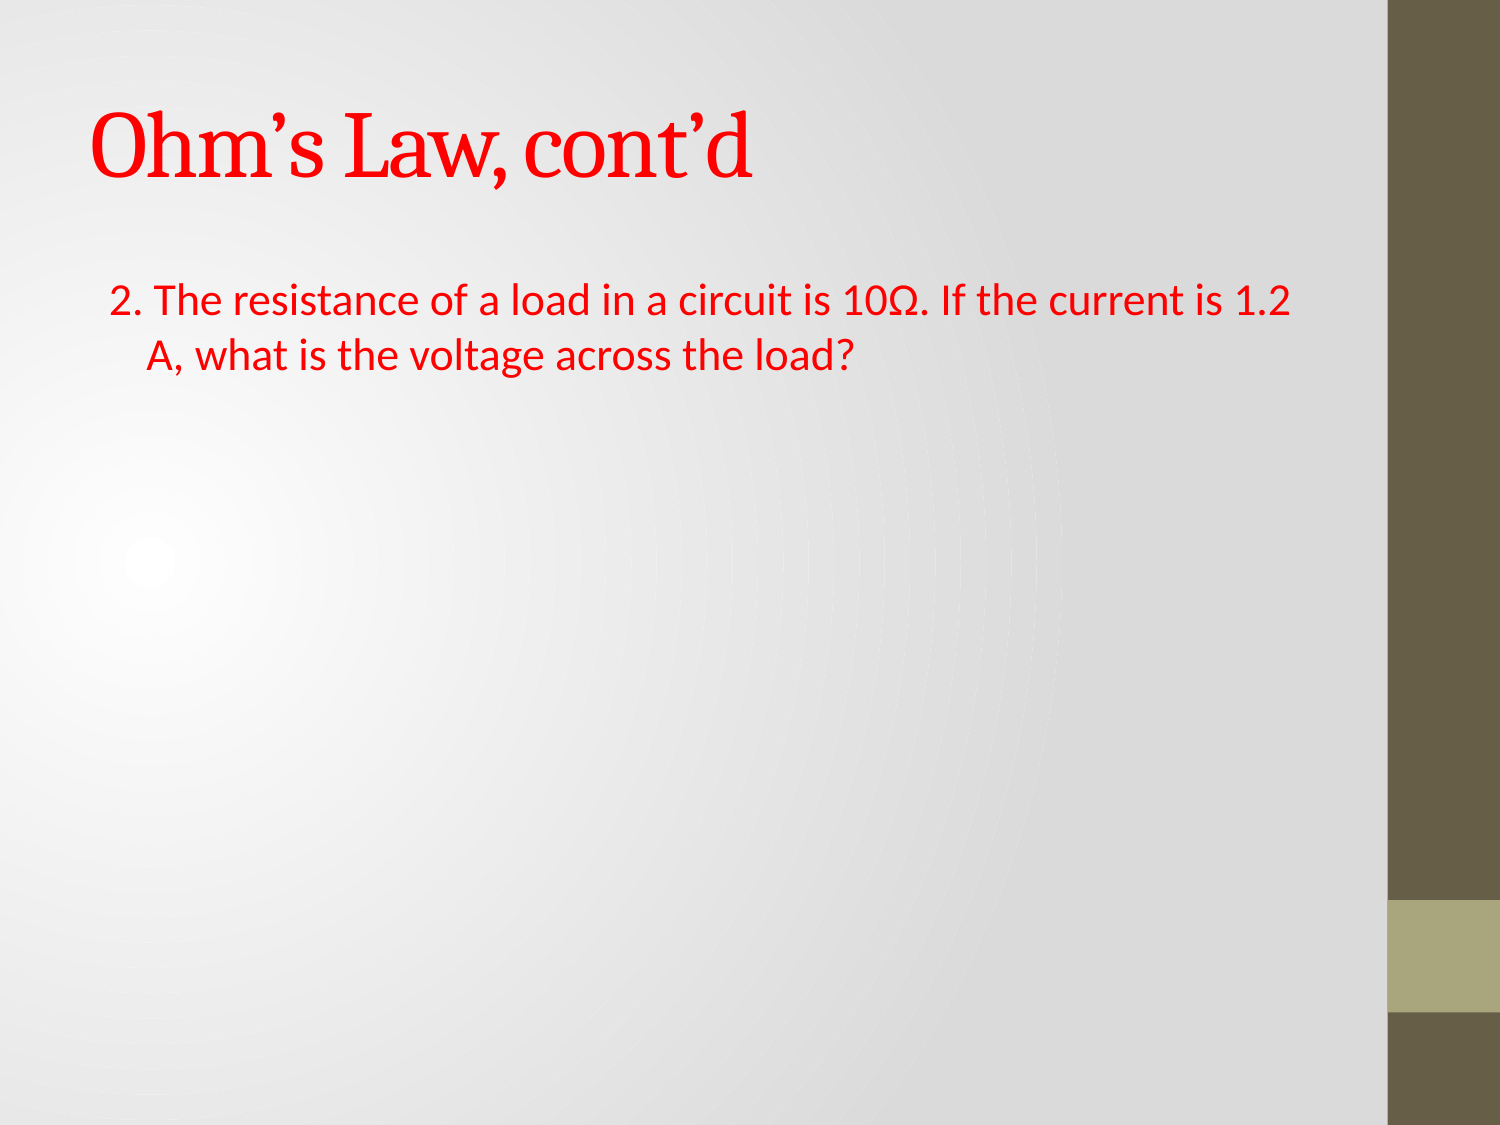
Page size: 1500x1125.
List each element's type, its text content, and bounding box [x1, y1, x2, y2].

list 2. The resistance of a load in a circuit is 10Ω. If the current is 1.2 A, what is the voltage across the load? [75, 262, 1325, 1050]
title Ohm’s Law, cont’d [75, 45, 1325, 233]
